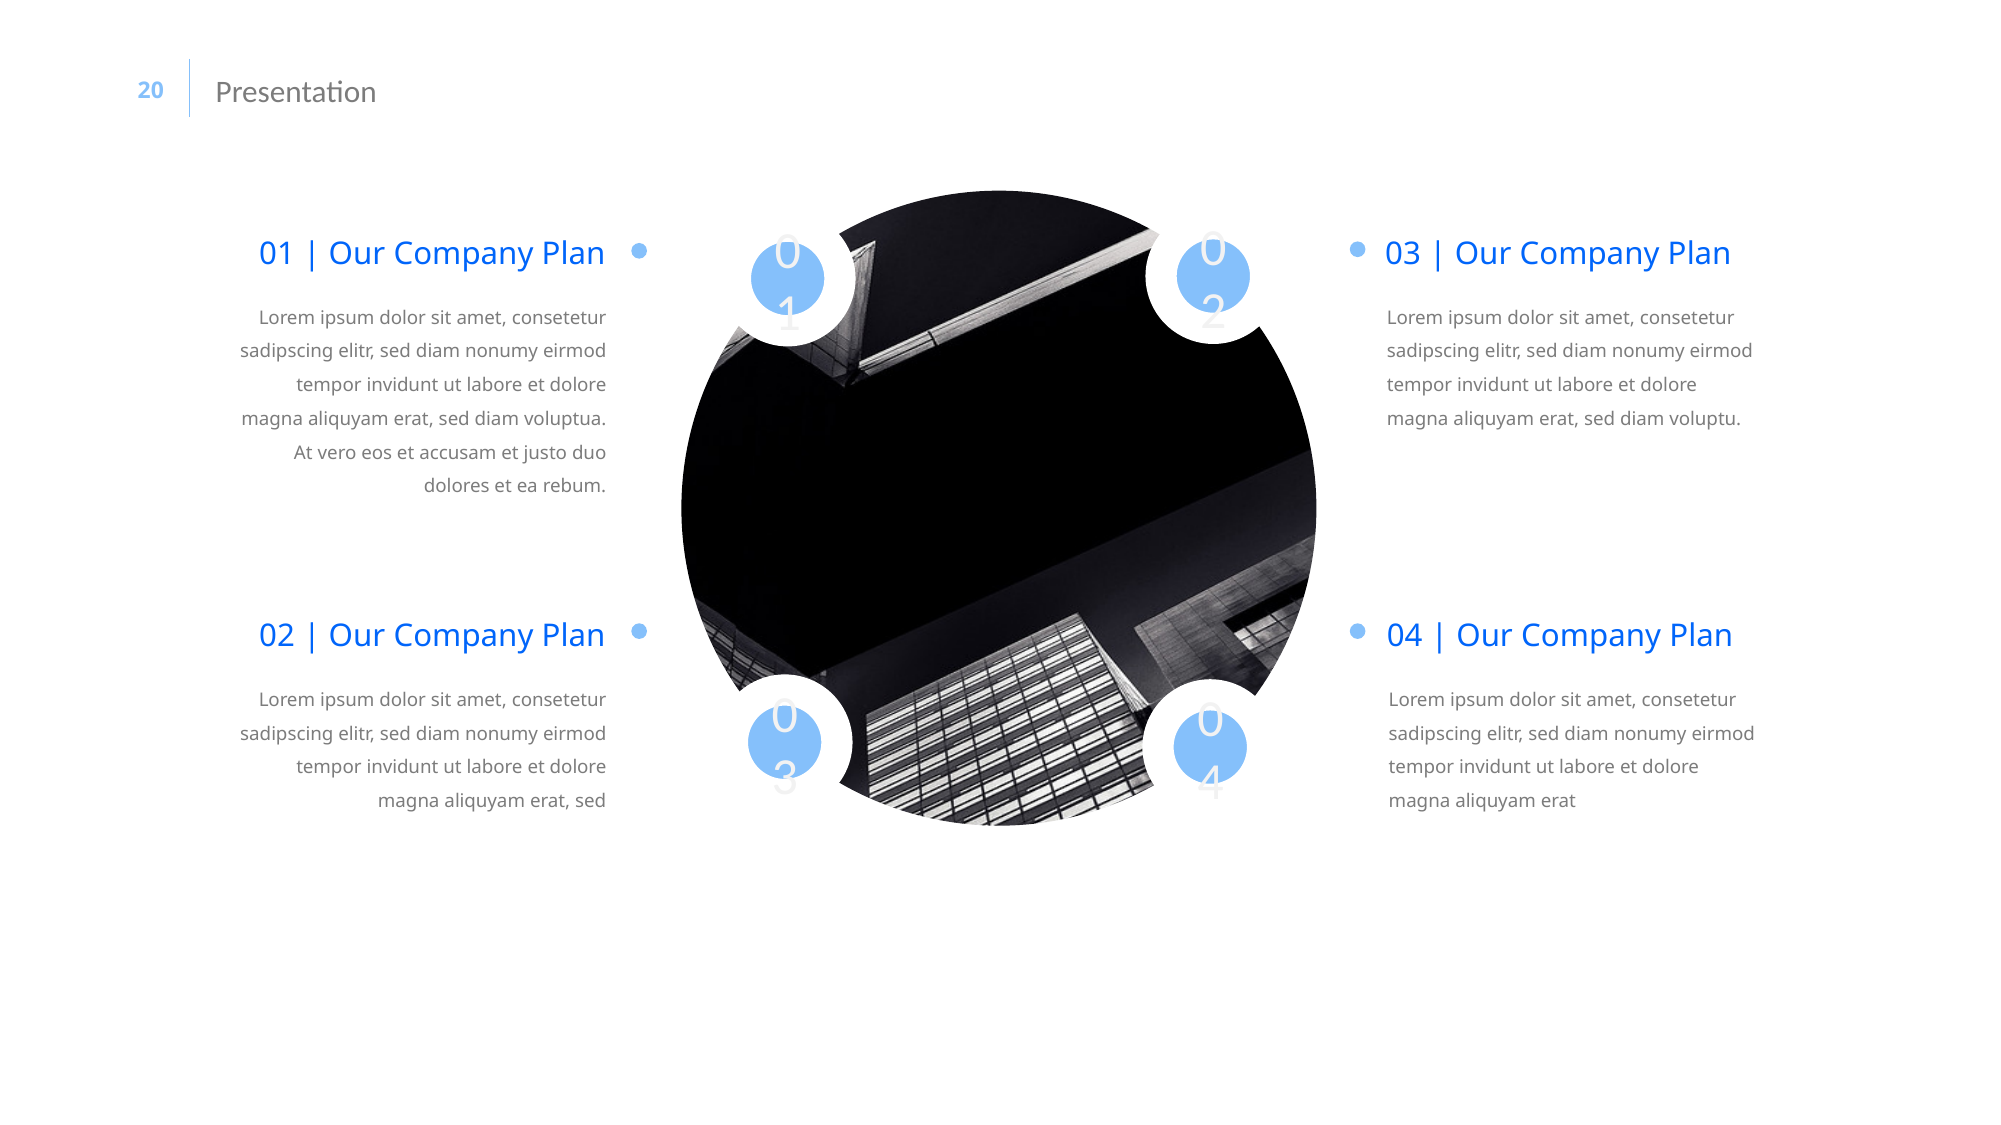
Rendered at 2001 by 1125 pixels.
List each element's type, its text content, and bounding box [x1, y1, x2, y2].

text_box Lorem ipsum dolor sit amet, consetetur sadipscing elitr, sed diam nonumy eirmod tempor invidunt ut labore et dolore magna aliquyam erat, sed diam voluptu. [1372, 286, 1772, 437]
text_box 01 | Our Company Plan [100, 226, 621, 279]
text_box Lorem ipsum dolor sit amet, consetetur sadipscing elitr, sed diam nonumy eirmod tempor invidunt ut labore et dolore magna aliquyam erat, sed diam voluptua. At vero eos et accusam et justo duo dolores et ea rebum. [221, 286, 621, 504]
text_box 03 | Our Company Plan [1370, 226, 1891, 279]
text_box 02 [1160, 222, 1267, 330]
text_box [1348, 622, 1367, 641]
text_box 02 | Our Company Plan [100, 607, 621, 661]
text_box Lorem ipsum dolor sit amet, consetetur sadipscing elitr, sed diam nonumy eirmod tempor invidunt ut labore et dolore magna aliquyam erat, sed [221, 668, 621, 819]
text_box 04 | Our Company Plan [1372, 607, 1893, 661]
text_box 01 [734, 225, 841, 332]
text_box [630, 622, 649, 641]
text_box Presentation [200, 63, 499, 116]
text_box [680, 189, 1318, 827]
text_box 03 [731, 688, 838, 796]
text_box Lorem ipsum dolor sit amet, consetetur sadipscing elitr, sed diam nonumy eirmod tempor invidunt ut labore et dolore magna aliquyam erat [1373, 668, 1774, 819]
text_box [1348, 240, 1367, 259]
text_box [630, 241, 649, 260]
text_box 04 [1156, 693, 1264, 801]
